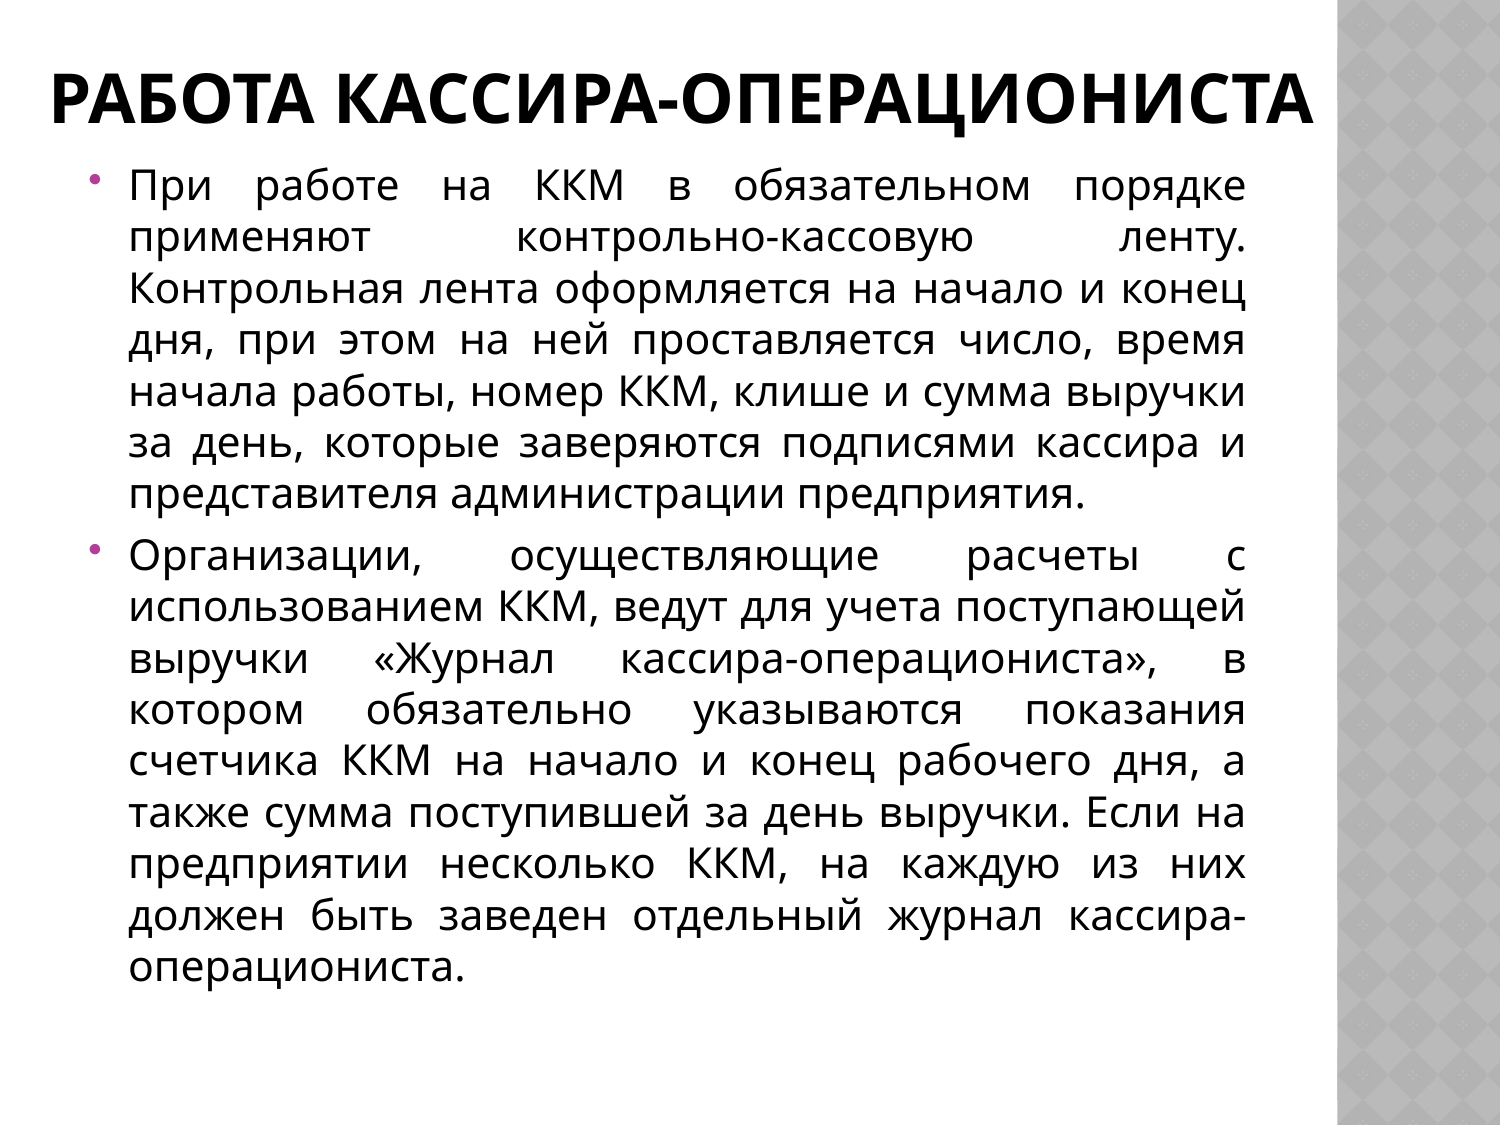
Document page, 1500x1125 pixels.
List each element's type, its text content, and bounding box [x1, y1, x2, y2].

list При работе на ККМ в обязательном порядке применяют контрольно-кассовую ленту. Контрольная лента оформляется на начало и конец дня, при этом на ней проставляется число, время начала работы, номер ККМ, клише и сумма выручки за день, которые заверяются подписями кассира и представителя администрации предприятия. Организации, осуществляющие расчеты с использованием ККМ, ведут для учета поступающей выручки «Журнал кассира-операциониста», в котором обязательно указываются показания счетчика ККМ на начало и конец рабочего дня, а также сумма поступившей за день выручки. Если на предприятии несколько ККМ, на каждую из них должен быть заведен отдельный журнал кассира-операциониста. [75, 149, 1263, 1059]
title Работа кассира-операциониста [37, 52, 1325, 138]
